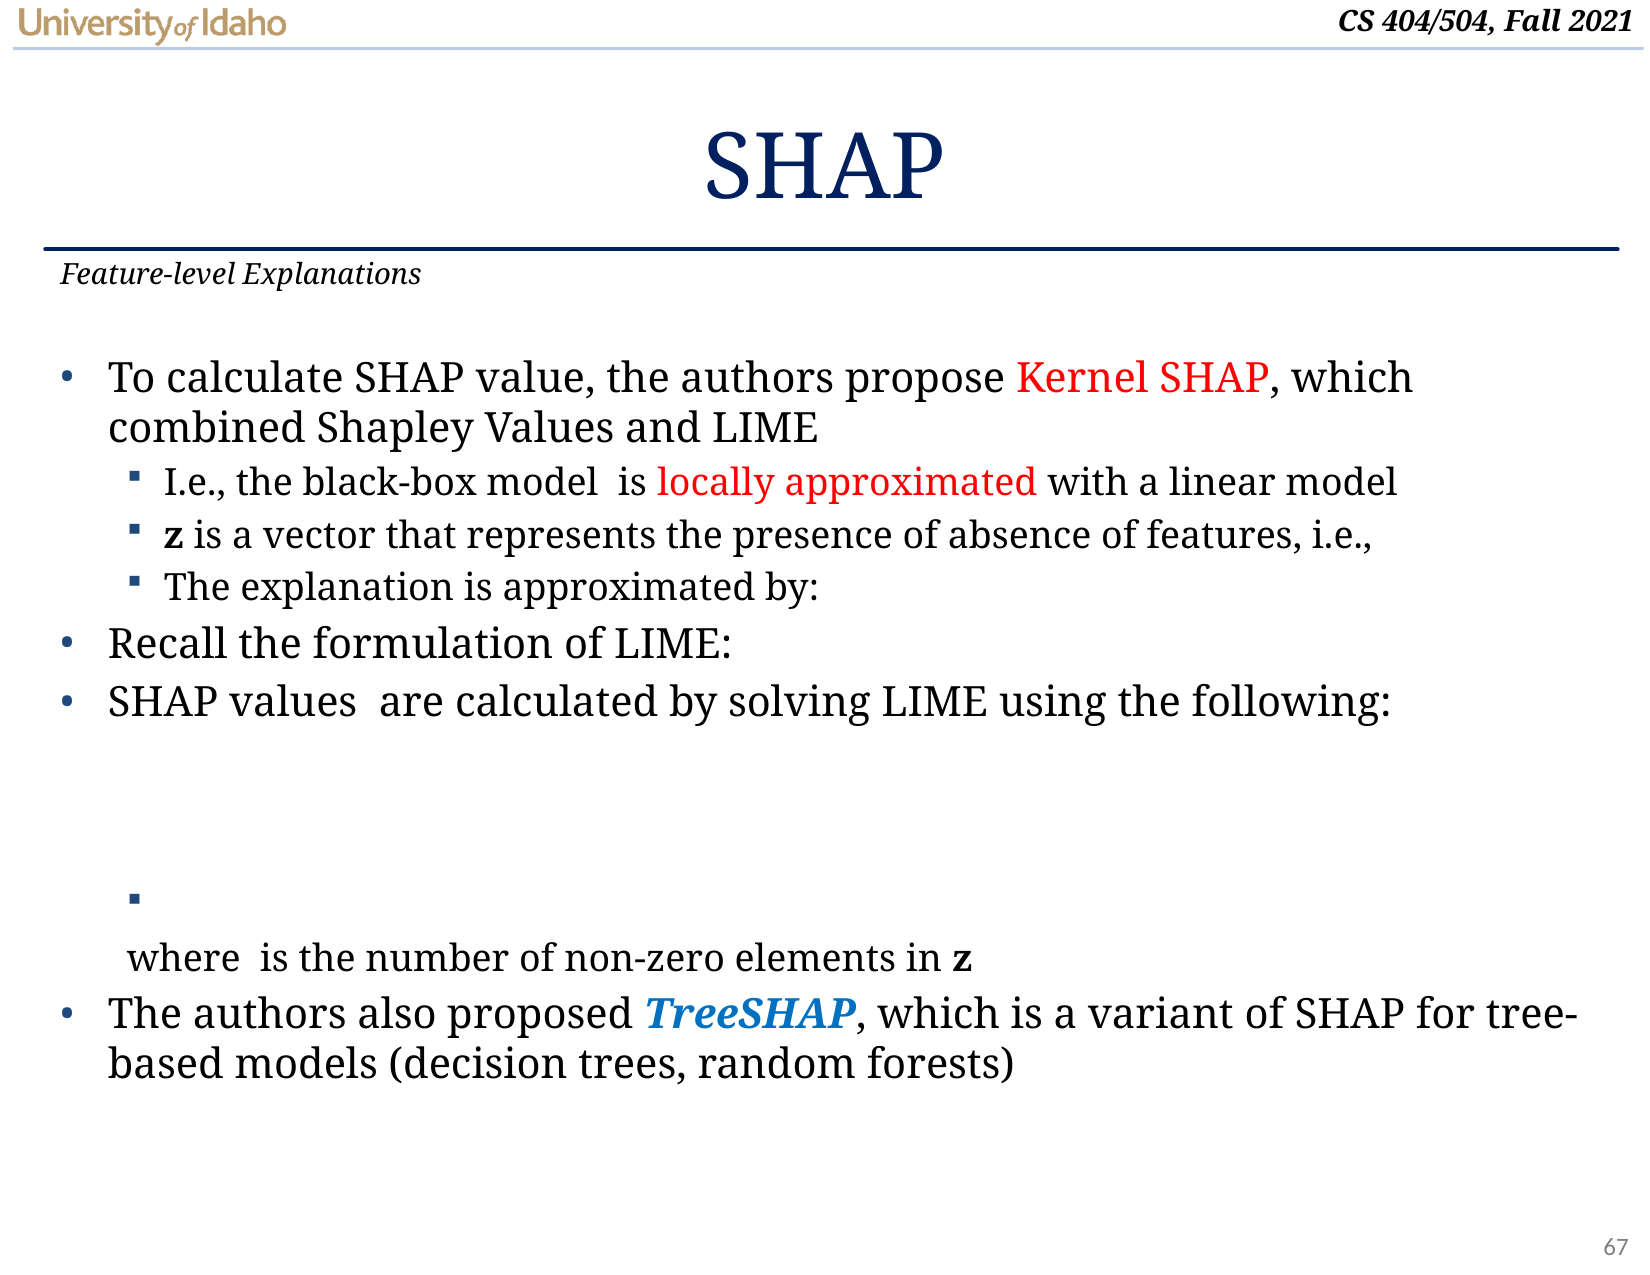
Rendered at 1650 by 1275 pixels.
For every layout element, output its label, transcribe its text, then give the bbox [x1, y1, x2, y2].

title SHAP [0, 75, 1650, 248]
list Feature-level Explanations [45, 247, 1062, 306]
picture [19, 8, 286, 46]
